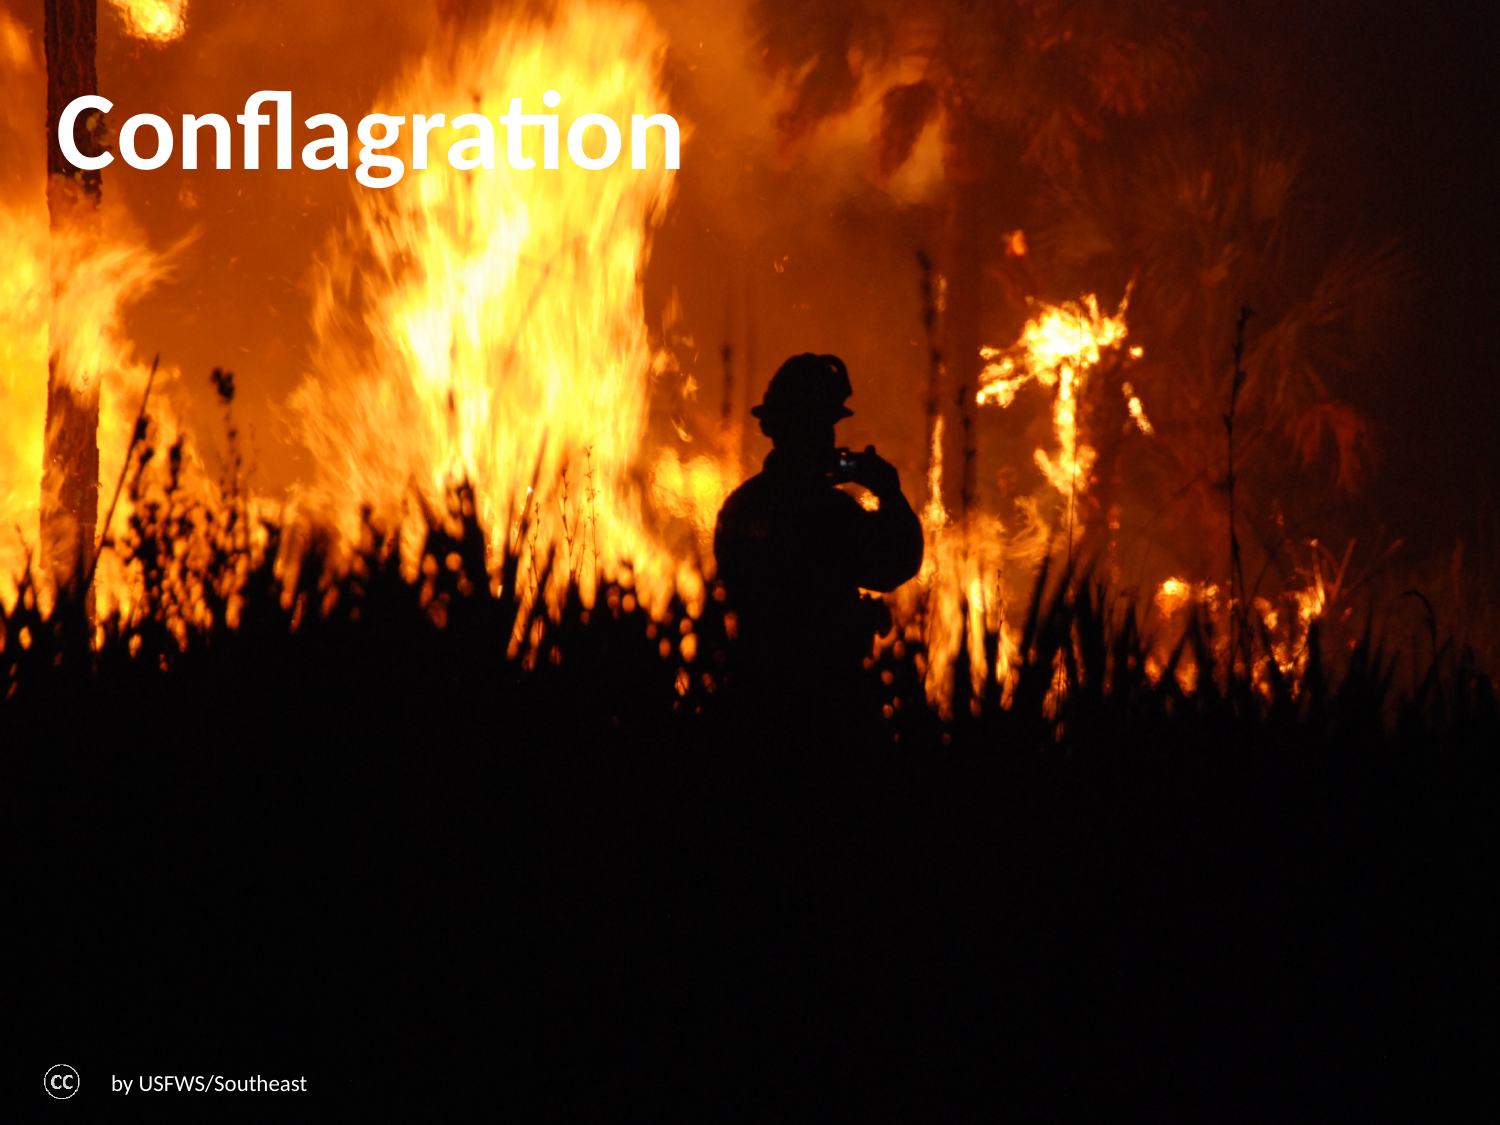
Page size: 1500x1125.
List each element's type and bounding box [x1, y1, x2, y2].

picture [0, 0, 1500, 1125]
text_box [37, 1060, 372, 1108]
